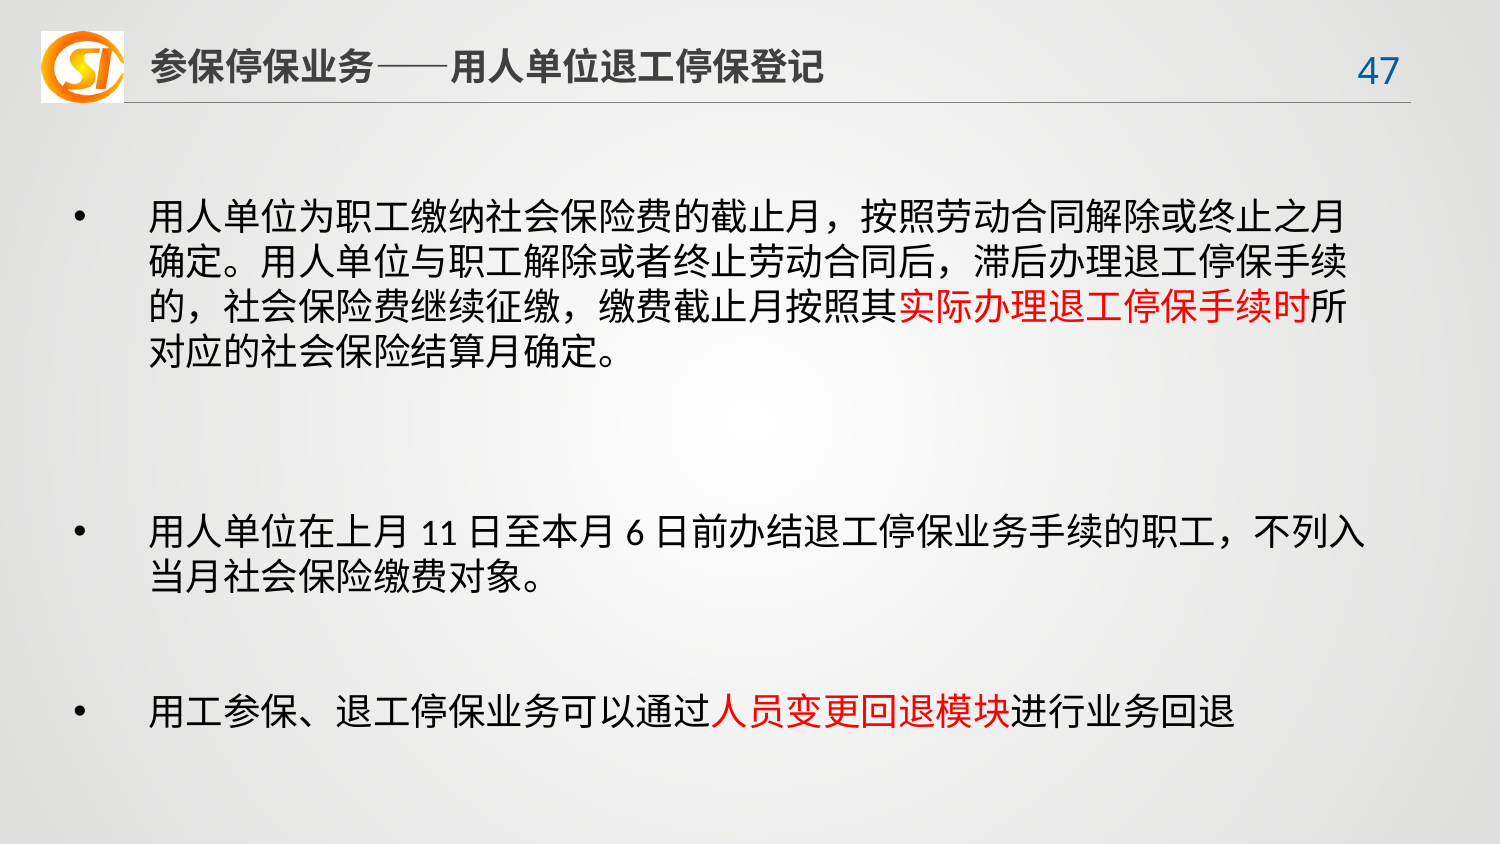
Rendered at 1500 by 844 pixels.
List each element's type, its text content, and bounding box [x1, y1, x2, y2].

text_box 参保停保业务——用人单位退工停保登记 [135, 35, 841, 95]
picture [0, 0, 1500, 844]
text_box 用人单位为职工缴纳社会保险费的截止月，按照劳动合同解除或终止之月确定。用人单位与职工解除或者终止劳动合同后，滞后办理退工停保手续的，社会保险费继续征缴，缴费截止月按照其实际办理退工停保手续时所对应的社会保险结算月确定。 用人单位在上月11日至本月6日前办结退工停保业务手续的职工，不列入当月社会保险缴费对象。 用工参保、退工停保业务可以通过人员变更回退模块进行业务回退 [58, 140, 1395, 741]
